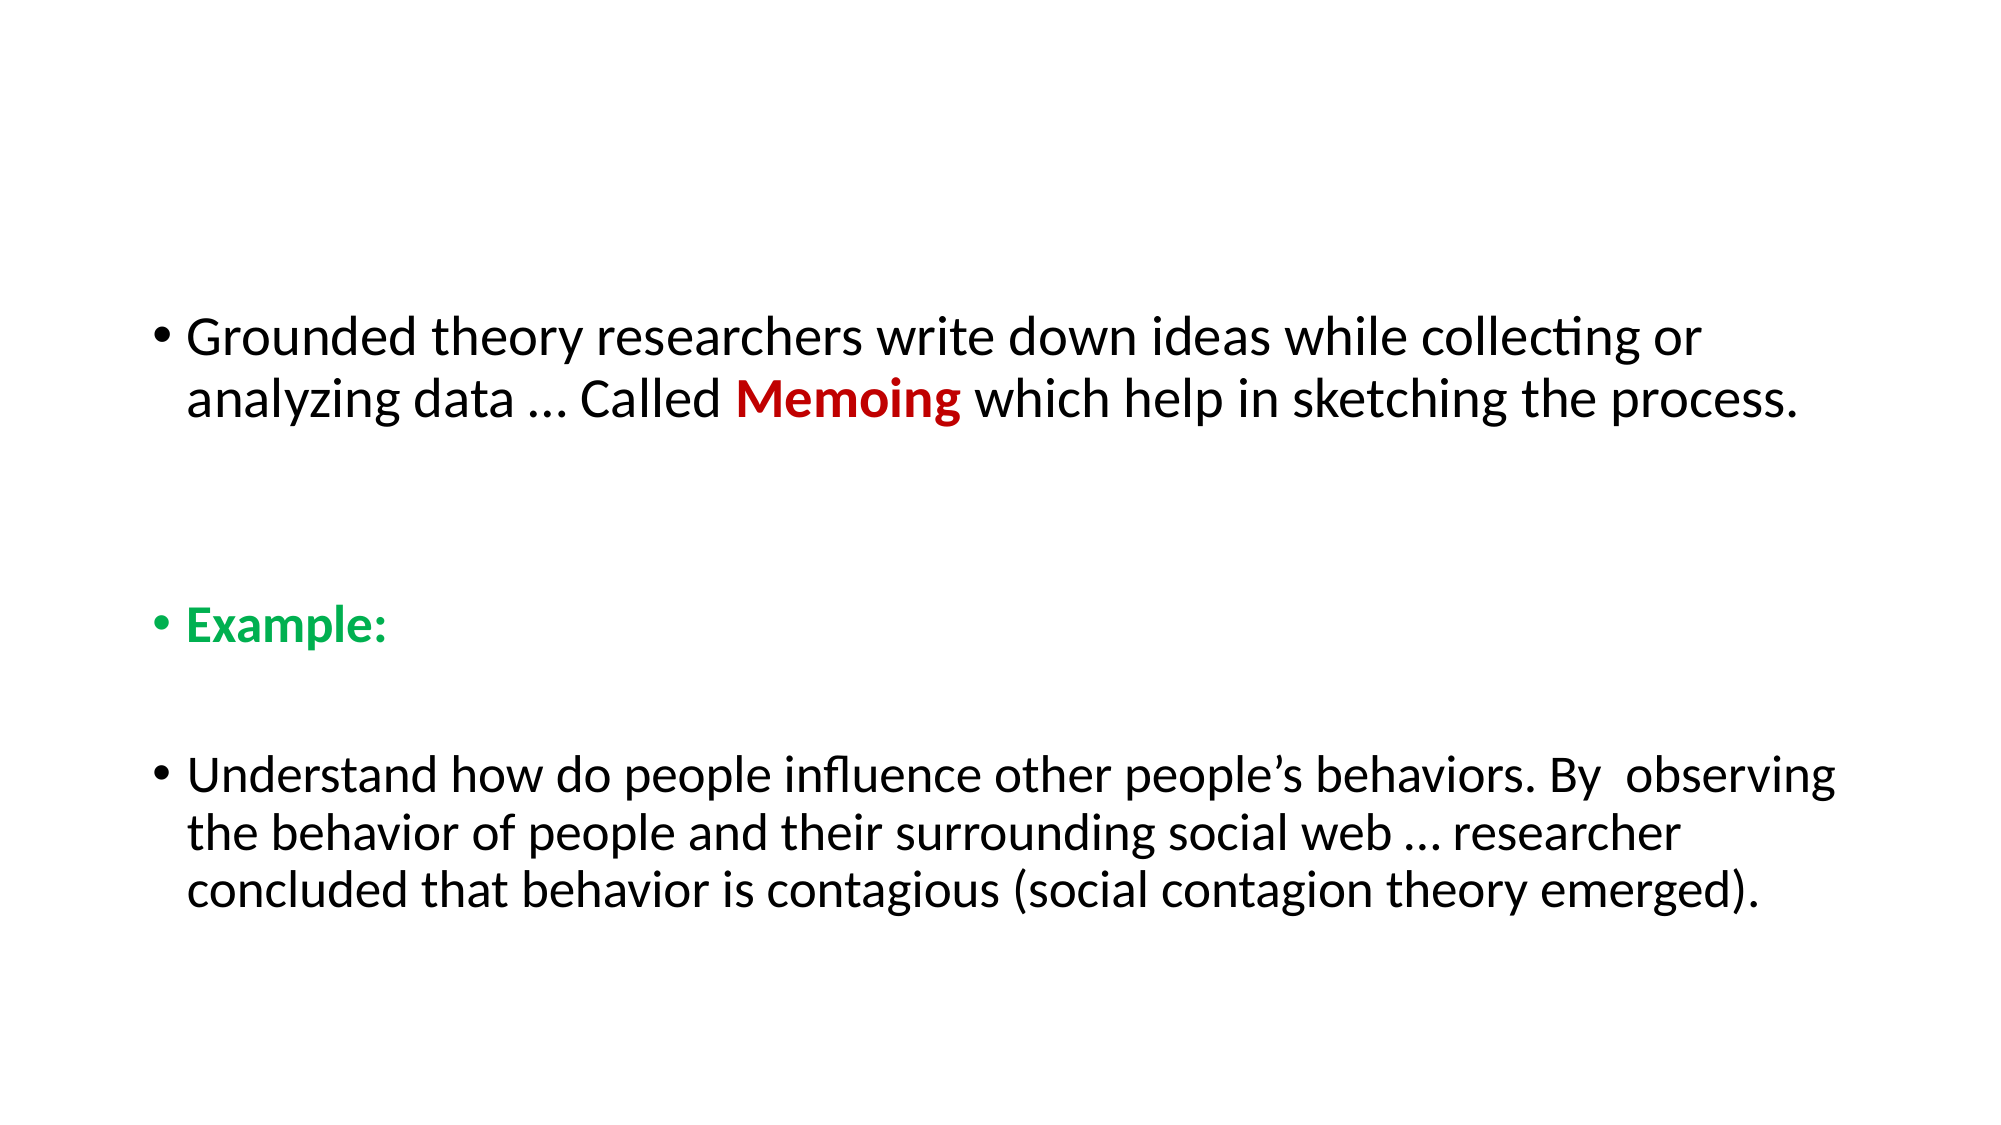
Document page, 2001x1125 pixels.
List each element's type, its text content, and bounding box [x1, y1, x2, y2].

list Grounded theory researchers write down ideas while collecting or analyzing data … Called Memoing which help in sketching the process. Example: Understand how do people influence other people’s behaviors. By observing the behavior of people and their surrounding social web … researcher concluded that behavior is contagious (social contagion theory emerged). [137, 299, 1863, 1014]
